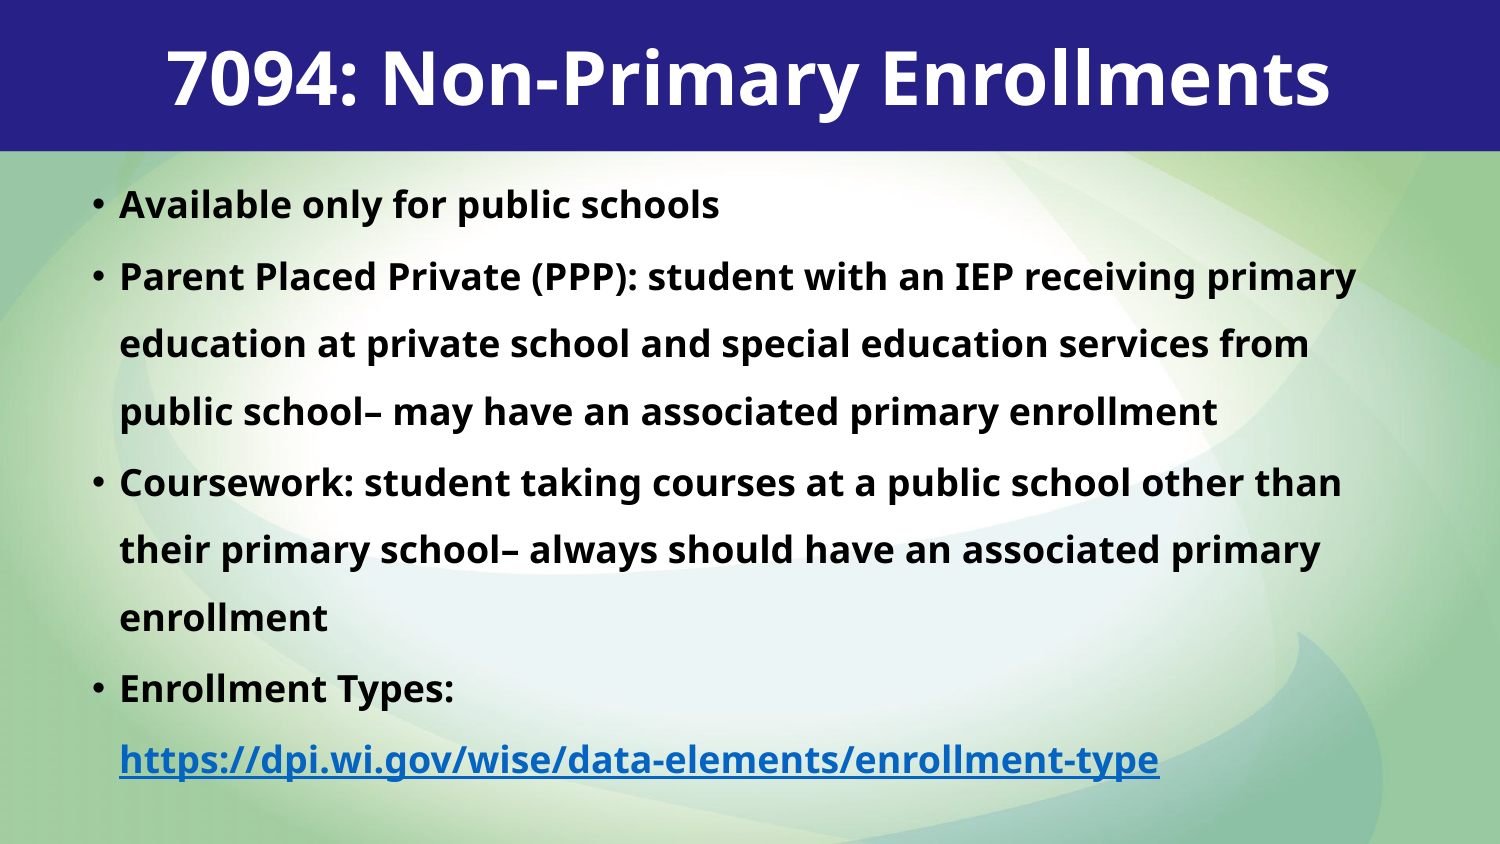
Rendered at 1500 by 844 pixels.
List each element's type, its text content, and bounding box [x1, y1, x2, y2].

title 7094: Non-Primary Enrollments [0, 0, 1500, 152]
list Available only for public schools Parent Placed Private (PPP): student with an IEP receiving primary education at private school and special education services from public school– may have an associated primary enrollment Coursework: student taking courses at a public school other than their primary school– always should have an associated primary enrollment Enrollment Types: https://dpi.wi.gov/wise/data-elements/enrollment-type [77, 151, 1426, 589]
